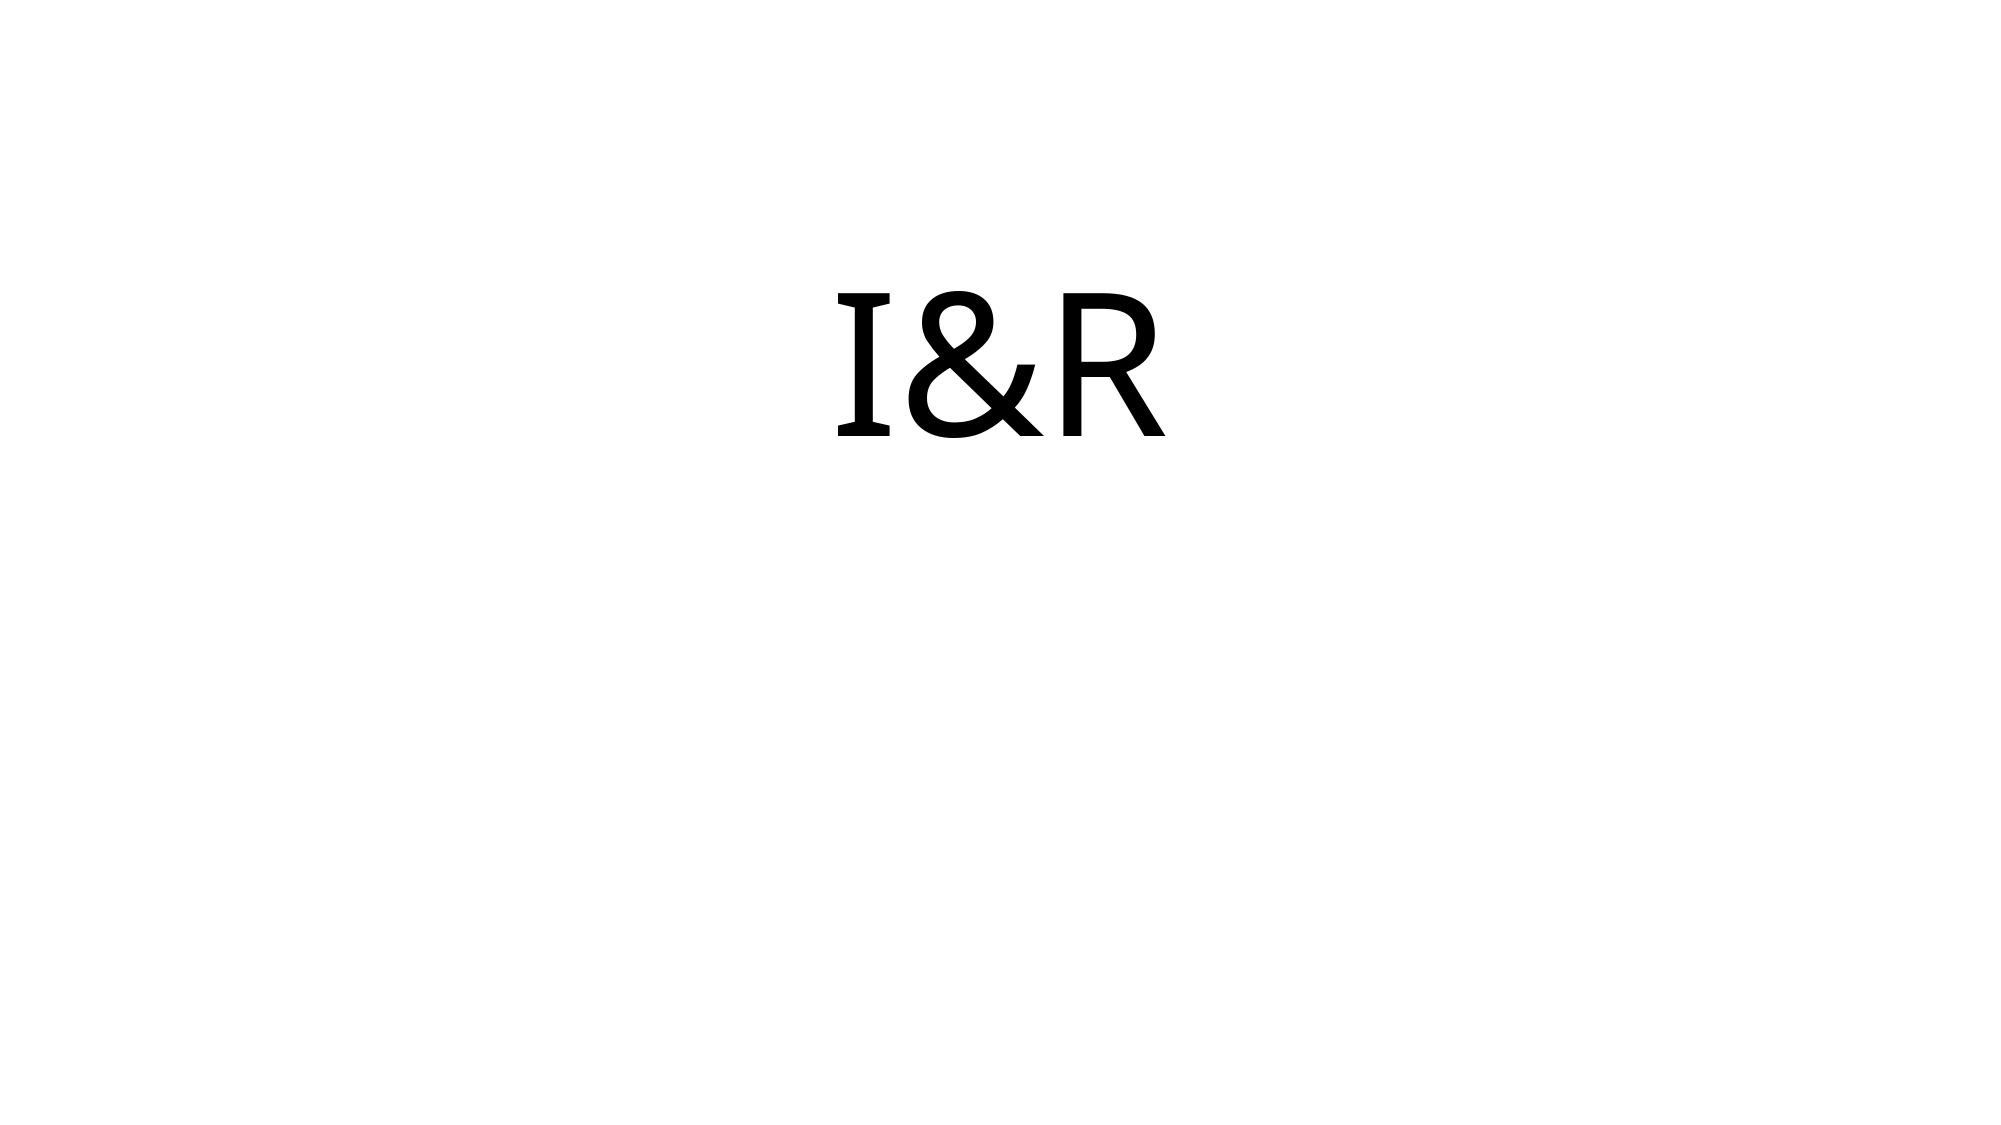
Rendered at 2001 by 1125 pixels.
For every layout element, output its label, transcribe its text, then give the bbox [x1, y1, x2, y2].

title I&R [137, 59, 1863, 683]
